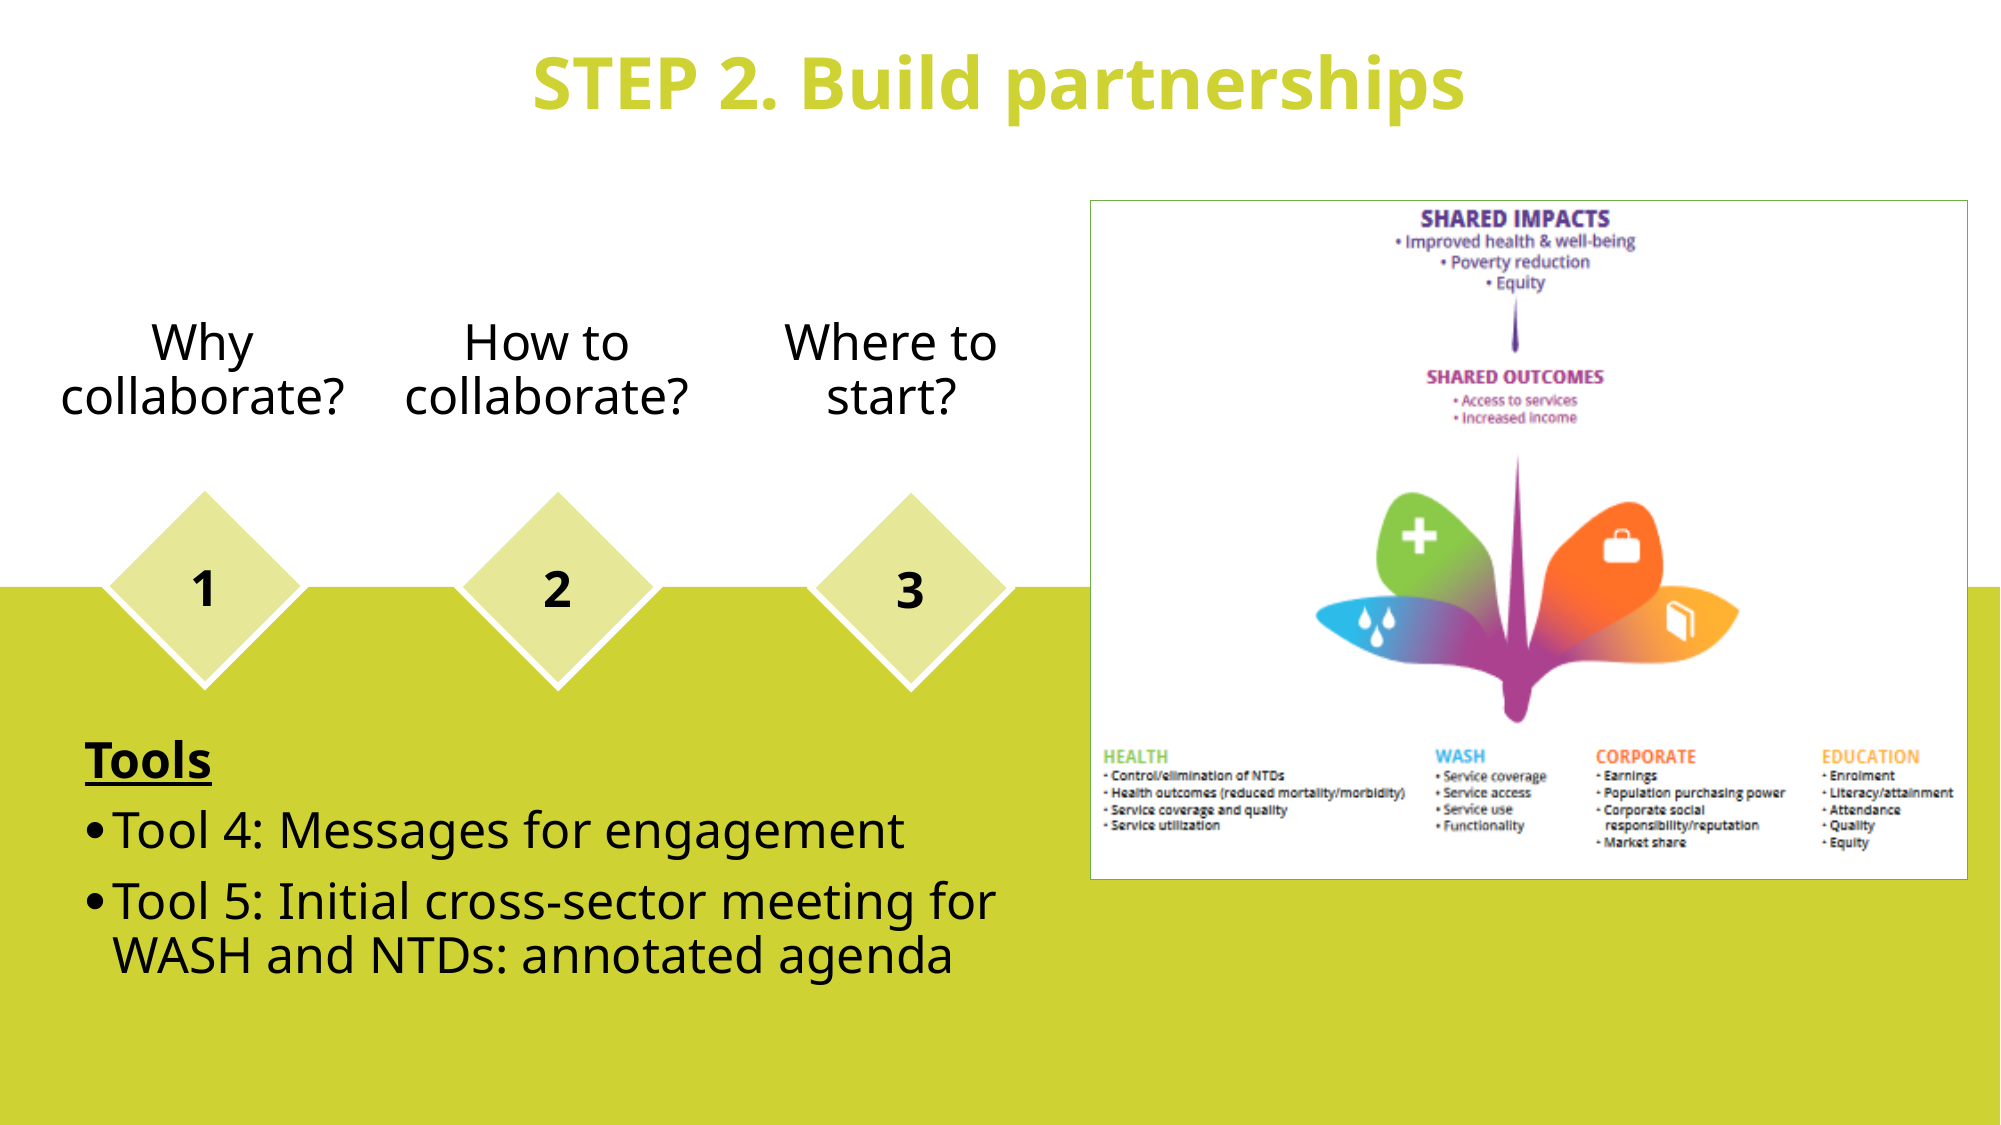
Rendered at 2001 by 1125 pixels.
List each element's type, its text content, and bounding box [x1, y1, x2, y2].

text_box [0, 586, 2000, 1125]
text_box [732, 310, 1051, 689]
picture [1090, 199, 1968, 881]
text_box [43, 310, 362, 686]
text_box Tools Tool 4: Messages for engagement Tool 5: Initial cross-sector meeting for WASH and NTDs: annotated agenda [69, 727, 1058, 1047]
text_box STEP 2. Build partnerships [0, 39, 2000, 125]
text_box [388, 310, 707, 688]
